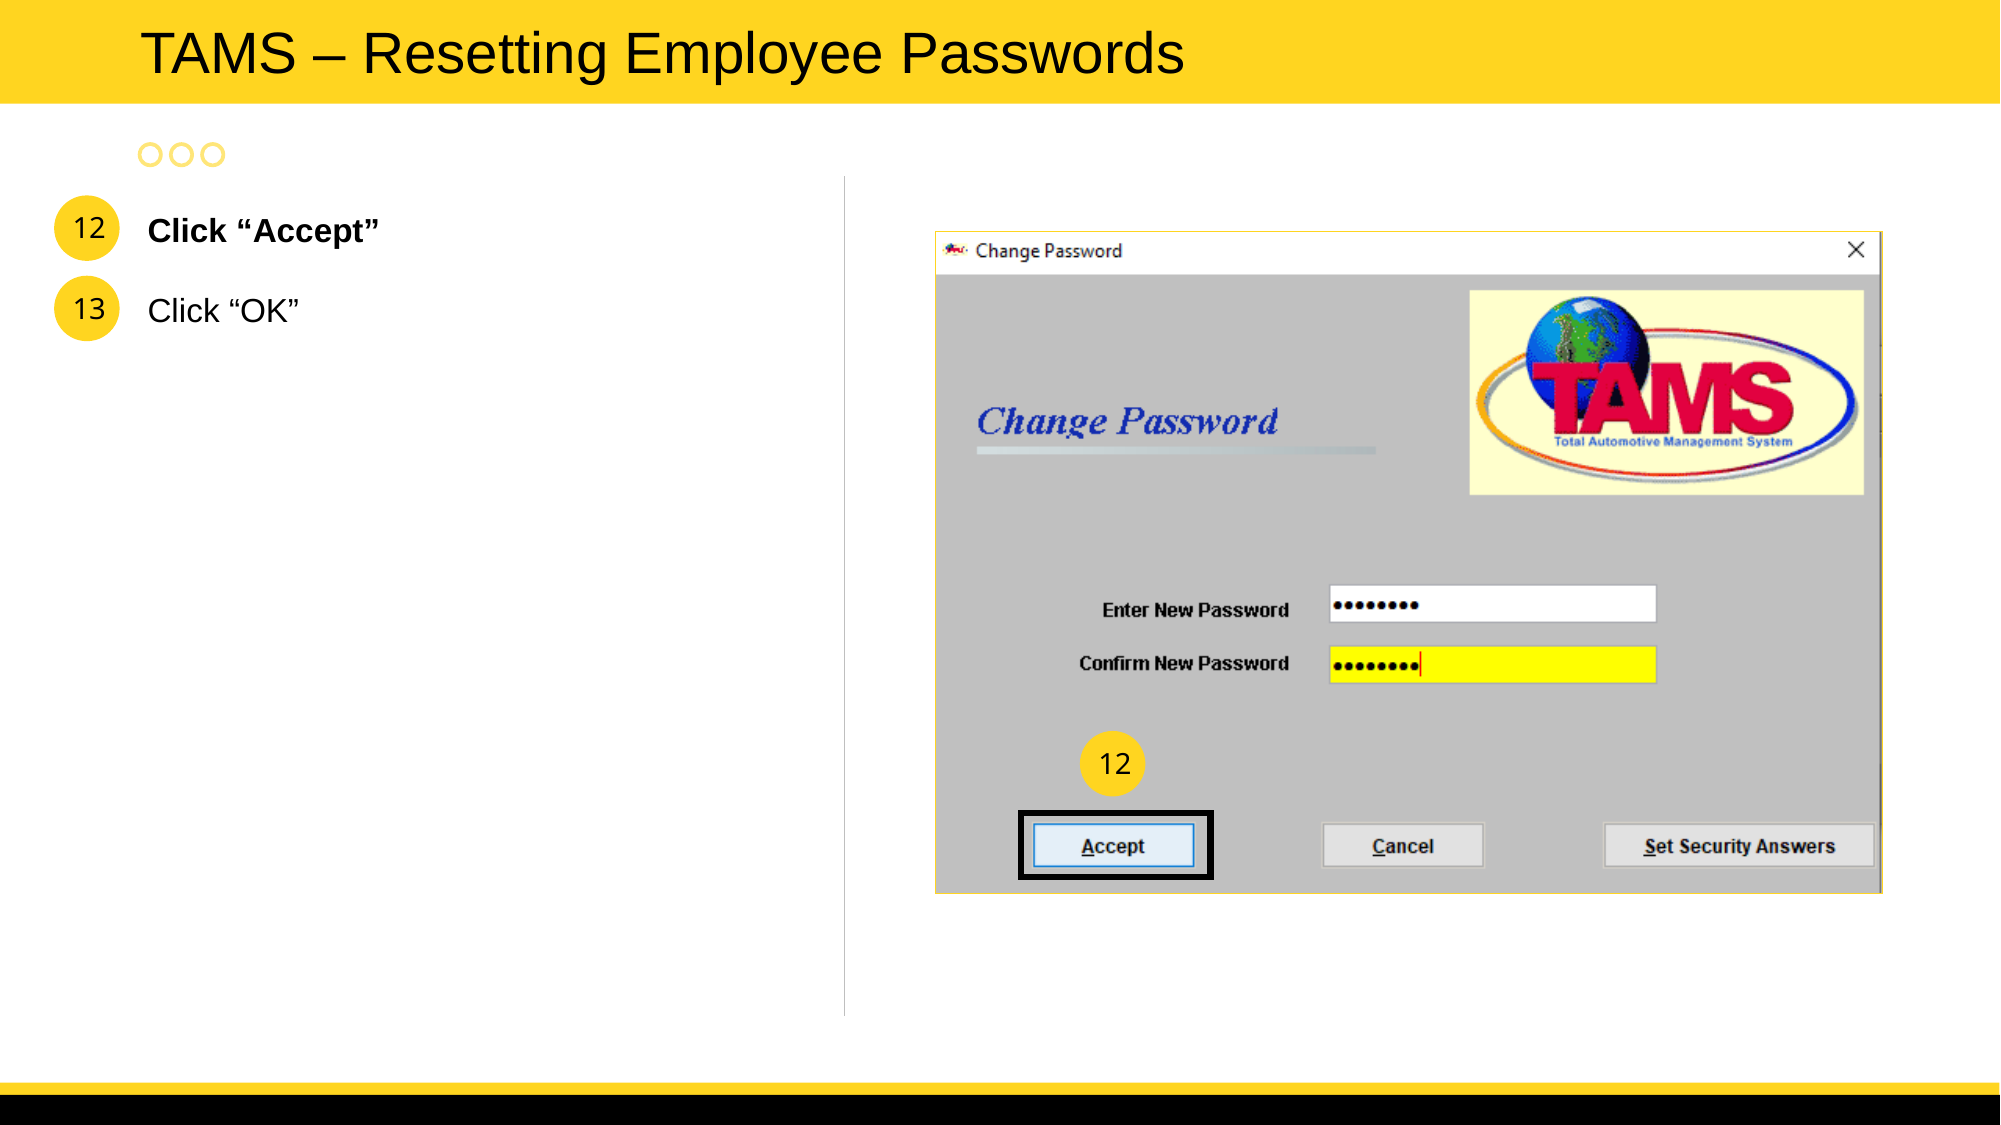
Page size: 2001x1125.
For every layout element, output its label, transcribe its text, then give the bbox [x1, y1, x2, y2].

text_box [1080, 731, 1151, 796]
text_box Click “Accept” Click “OK” [0, 201, 844, 377]
picture [935, 231, 1883, 894]
text_box TAMS – Resetting Employee Passwords [125, 16, 1561, 92]
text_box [55, 196, 125, 260]
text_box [55, 276, 125, 341]
